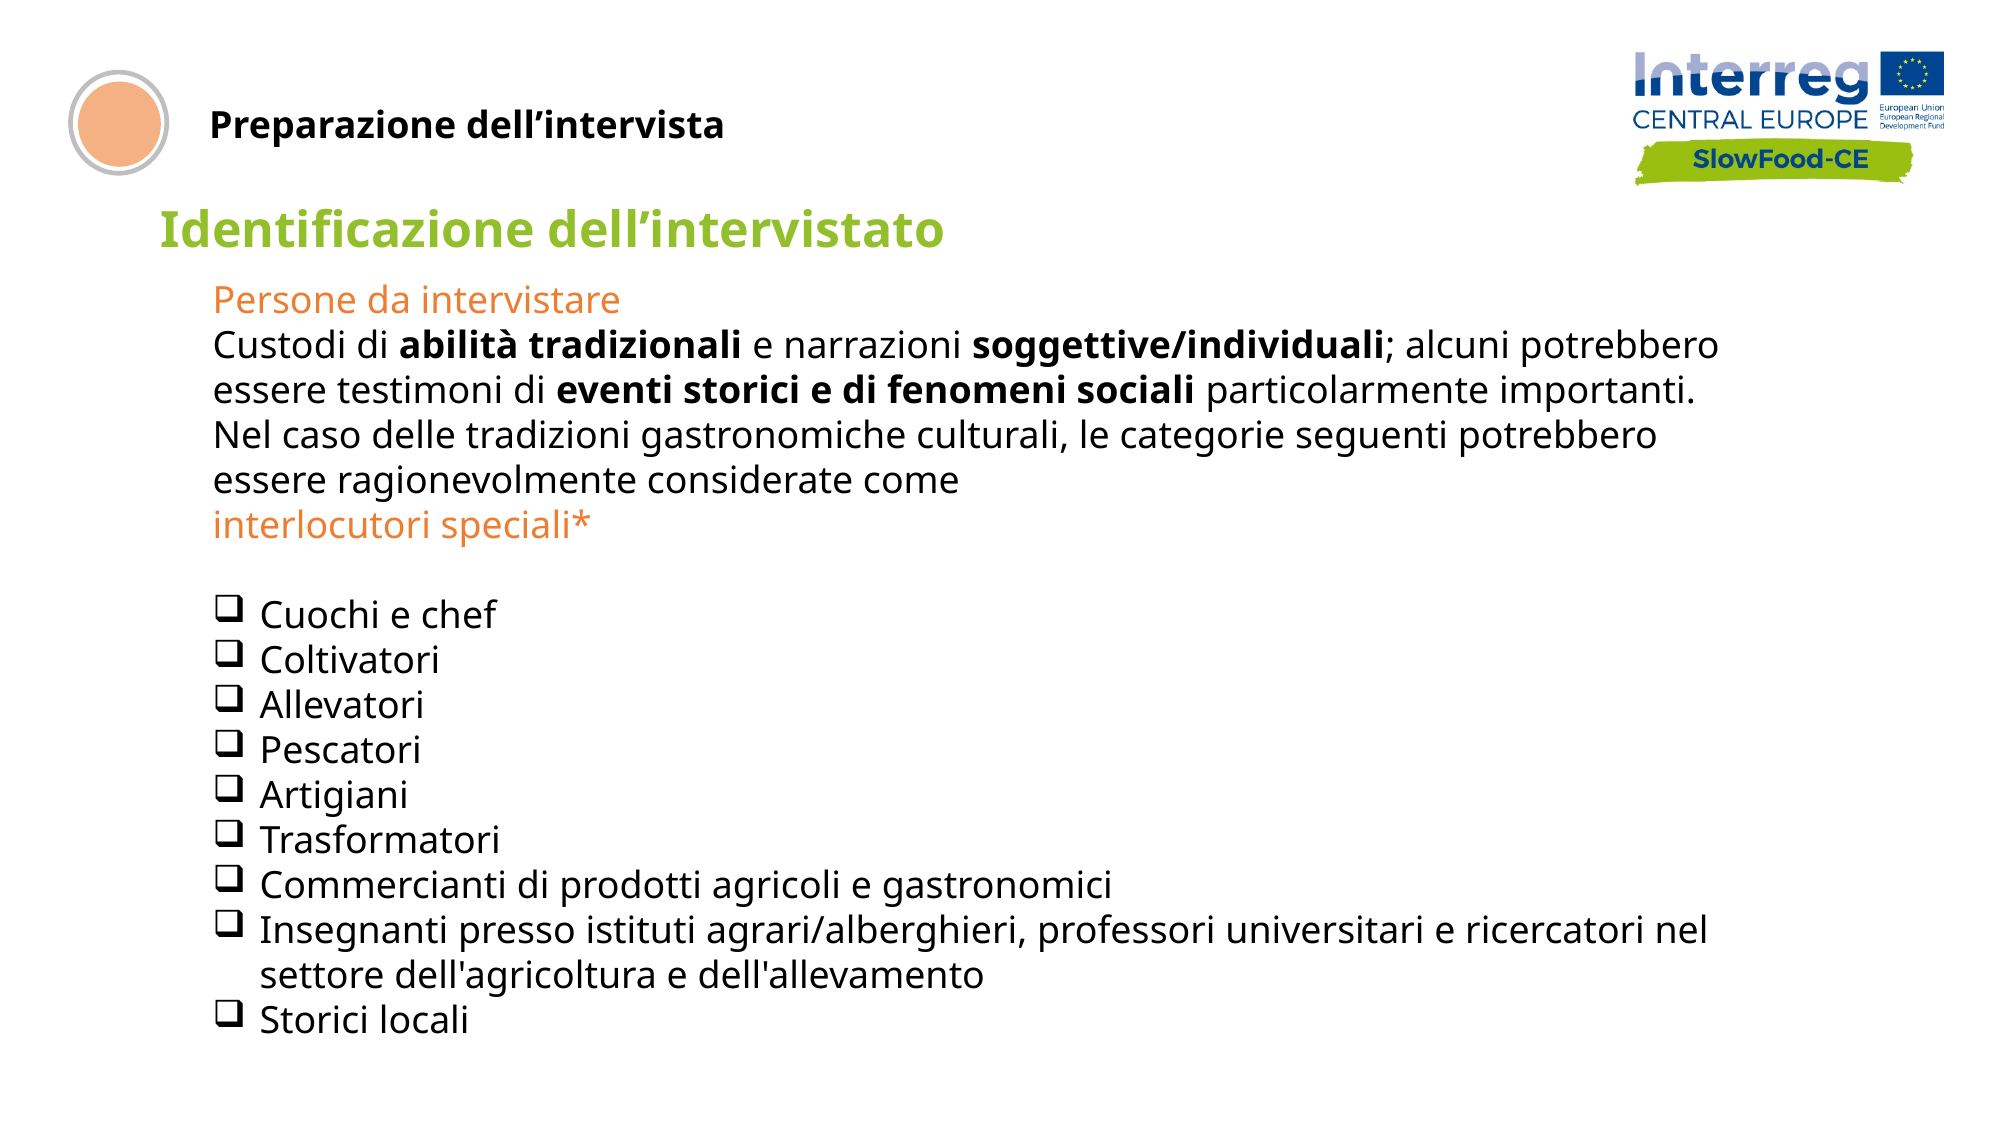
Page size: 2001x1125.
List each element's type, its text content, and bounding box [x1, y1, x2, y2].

text_box [77, 80, 162, 168]
picture [1633, 51, 1944, 186]
text_box Preparazione dell’intervista [194, 94, 808, 154]
text_box Identificazione dell’intervistato [146, 190, 961, 266]
text_box [69, 71, 168, 174]
text_box Persone da intervistare Custodi di abilità tradizionali e narrazioni soggettive/individuali; alcuni potrebbero essere testimoni di eventi storici e di fenomeni sociali particolarmente importanti. Nel caso delle tradizioni gastronomiche culturali, le categorie seguenti potrebbero essere ragionevolmente considerate come interlocutori speciali* Cuochi e chef Coltivatori Allevatori Pescatori Artigiani Trasformatori Commercianti di prodotti agricoli e gastronomici Insegnanti presso istituti agrari/alberghieri, professori universitari e ricercatori nel settore dell'agricoltura e dell'allevamento Storici locali [198, 269, 1739, 1125]
